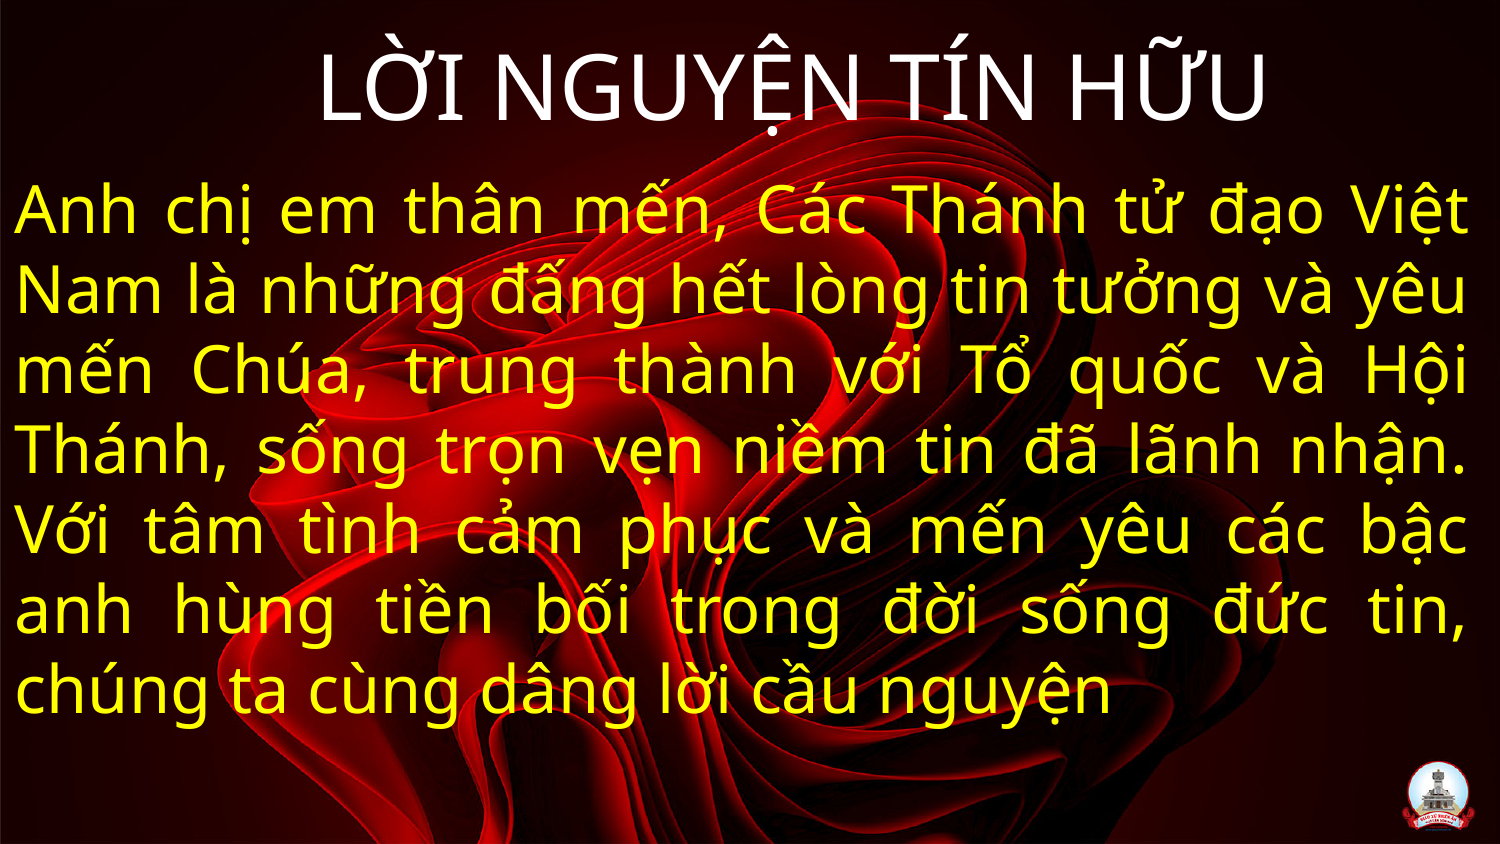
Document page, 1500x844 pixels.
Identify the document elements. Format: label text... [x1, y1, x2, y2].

text_box LỜI NGUYỆN TÍN HỮU [274, 21, 1313, 147]
text_box Anh chị em thân mến, Các Thánh tử đạo Việt Nam là những đấng hết lòng tin tưởng và yêu mến Chúa, trung thành với Tổ quốc và Hội Thánh, sống trọn vẹn niềm tin đã lãnh nhận. Với tâm tình cảm phục và mến yêu các bậc anh hùng tiền bối trong đời sống đức tin, chúng ta cùng dâng lời cầu nguyện [0, 159, 1485, 734]
picture [0, 0, 1500, 844]
